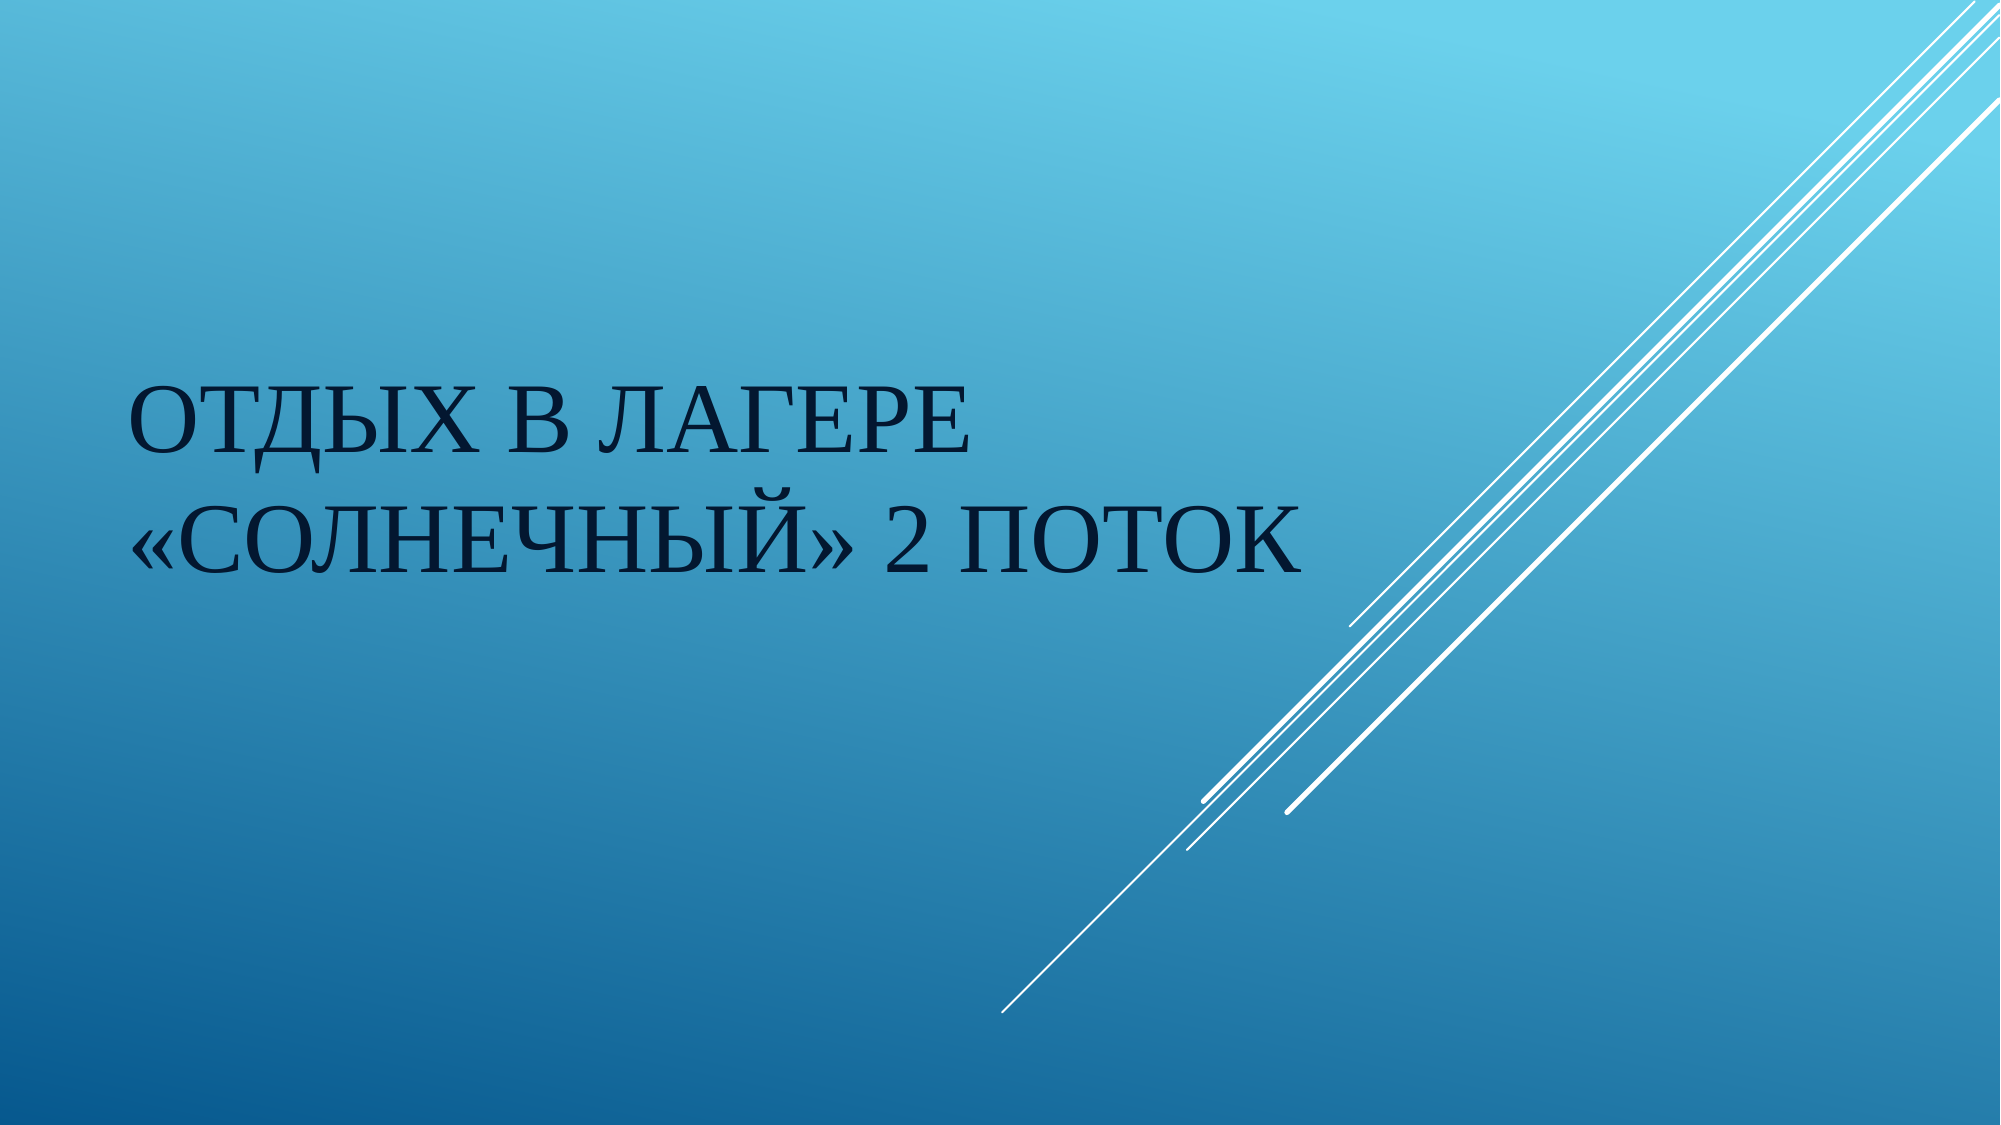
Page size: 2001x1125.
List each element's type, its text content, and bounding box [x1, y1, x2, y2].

title Отдых в лагере «Солнечный» 2 Поток [112, 112, 1425, 600]
